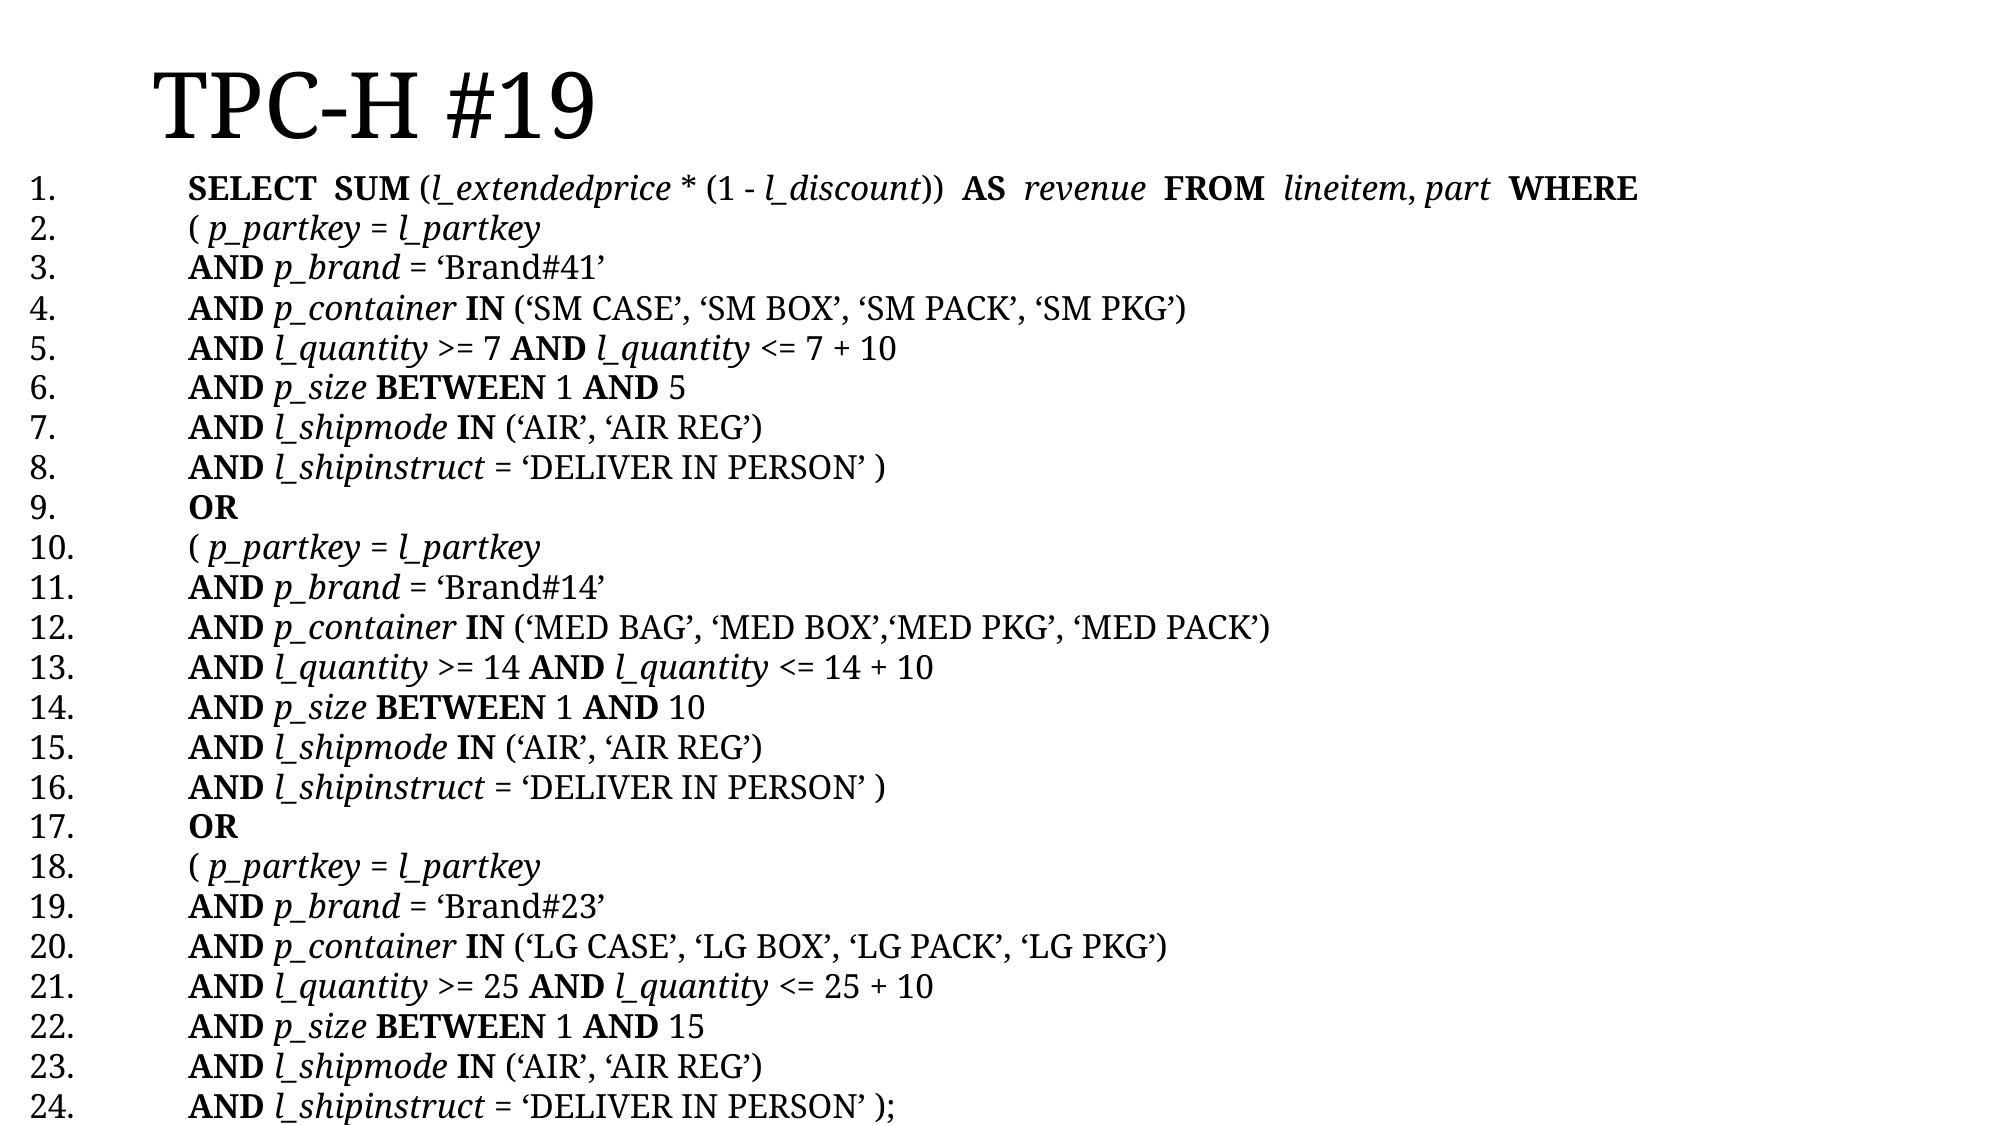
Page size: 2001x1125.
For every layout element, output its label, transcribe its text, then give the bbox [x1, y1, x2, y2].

title TPC-H #19 [137, 0, 1863, 218]
text_box 1. SELECT SUM (l_extendedprice * (1 - l_discount)) AS revenue FROM lineitem, part WHERE 2. ( p_partkey = l_partkey 3. AND p_brand = ‘Brand#41’ 4. AND p_container IN (‘SM CASE’, ‘SM BOX’, ‘SM PACK’, ‘SM PKG’) 5. AND l_quantity >= 7 AND l_quantity <= 7 + 10 6. AND p_size BETWEEN 1 AND 5 7. AND l_shipmode IN (‘AIR’, ‘AIR REG’) 8. AND l_shipinstruct = ‘DELIVER IN PERSON’ ) 9. OR 10. ( p_partkey = l_partkey 11. AND p_brand = ‘Brand#14’ 12. AND p_container IN (‘MED BAG’, ‘MED BOX’,‘MED PKG’, ‘MED PACK’) 13. AND l_quantity >= 14 AND l_quantity <= 14 + 10 14. AND p_size BETWEEN 1 AND 10 15. AND l_shipmode IN (‘AIR’, ‘AIR REG’) 16. AND l_shipinstruct = ‘DELIVER IN PERSON’ ) 17. OR 18. ( p_partkey = l_partkey 19. AND p_brand = ‘Brand#23’ 20. AND p_container IN (‘LG CASE’, ‘LG BOX’, ‘LG PACK’, ‘LG PKG’) 21. AND l_quantity >= 25 AND l_quantity <= 25 + 10 22. AND p_size BETWEEN 1 AND 15 23. AND l_shipmode IN (‘AIR’, ‘AIR REG’) 24. AND l_shipinstruct = ‘DELIVER IN PERSON’ ); [14, 159, 1684, 1125]
